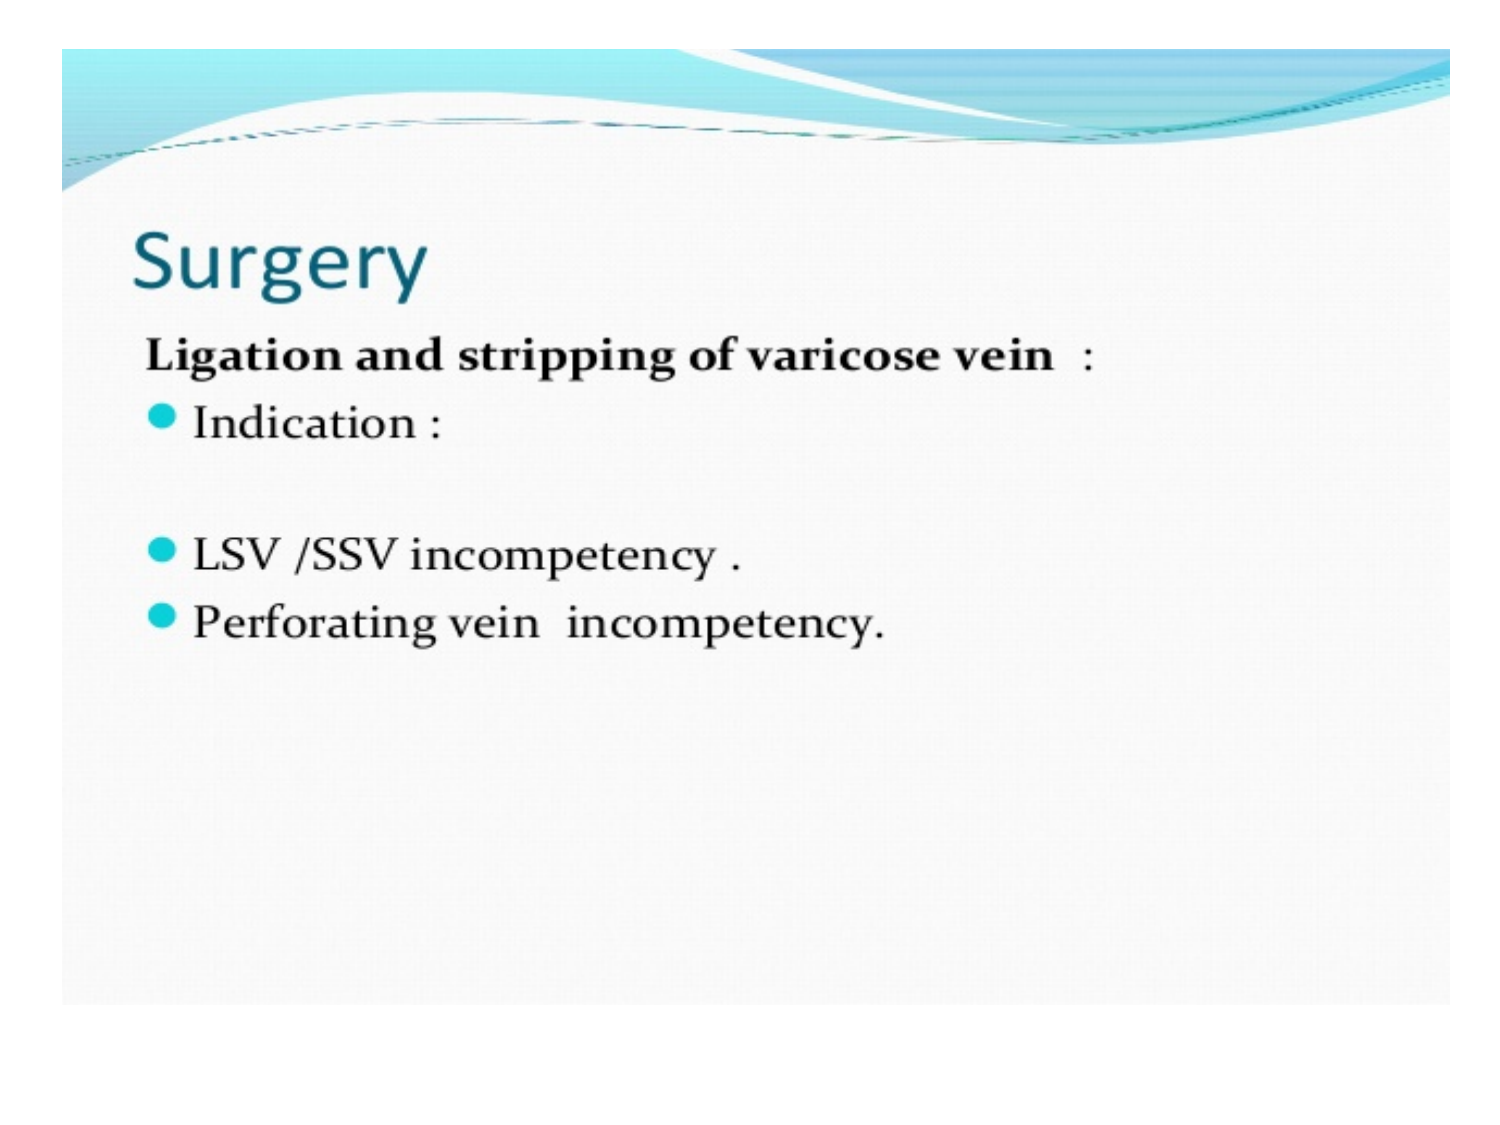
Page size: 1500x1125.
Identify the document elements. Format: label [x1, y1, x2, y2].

list [62, 49, 1451, 1006]
